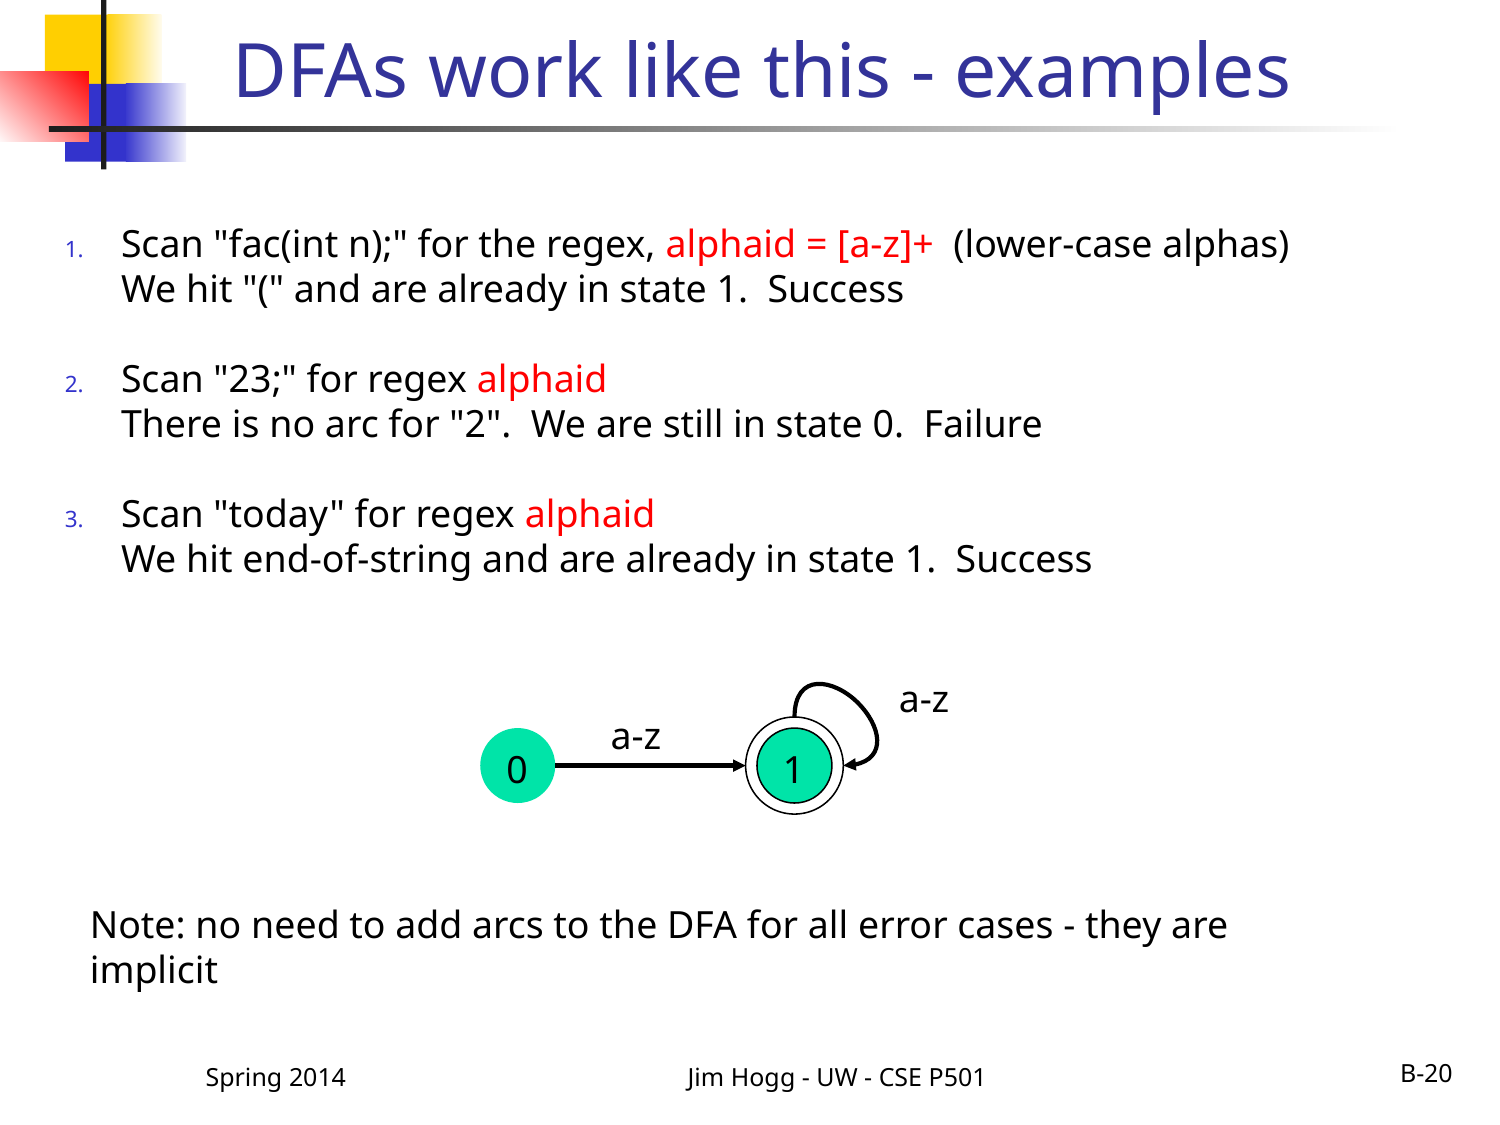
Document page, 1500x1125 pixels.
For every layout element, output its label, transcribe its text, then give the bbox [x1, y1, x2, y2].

text_box 0 [480, 728, 556, 804]
text_box [745, 717, 843, 815]
slide_number Spring 2014 [190, 1062, 504, 1100]
text_box a-z [883, 667, 988, 728]
text_box Scan "fac(int n);" for the regex, alphaid = [a-z]+ (lower-case alphas) We hit "(" and are already in state 1. Success Scan "23;" for regex alphaid There is no arc for "2". We are still in state 0. Failure Scan "today" for regex alphaid We hit end-of-string and are already in state 1. Success [50, 212, 1438, 588]
footer Jim Hogg - UW - CSE P501 [599, 1062, 1076, 1100]
text_box Note: no need to add arcs to the DFA for all error cases - they are implicit [74, 893, 1363, 998]
slide_number B-20 [1154, 1062, 1468, 1100]
text_box a-z [595, 704, 697, 764]
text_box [794, 716, 844, 766]
title DFAs work like this - examples [217, 24, 1497, 120]
